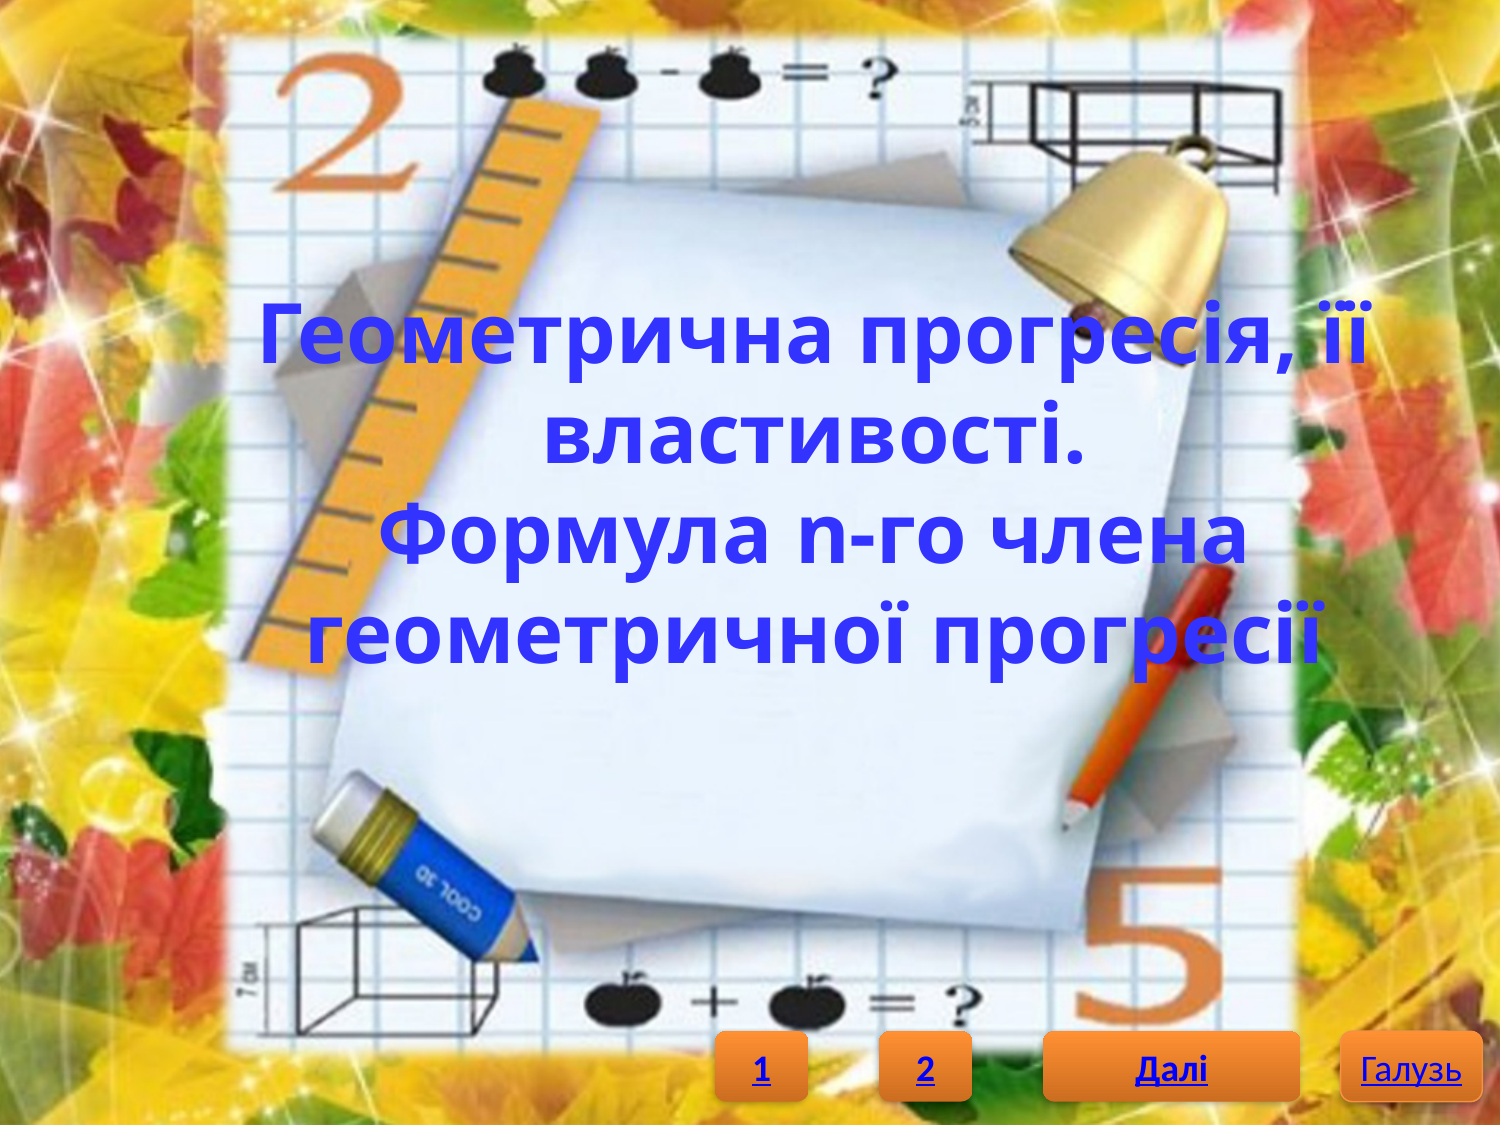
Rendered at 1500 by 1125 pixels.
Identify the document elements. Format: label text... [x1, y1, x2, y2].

title Геометрична прогресія, її властивості. Формула n-го члена геометричної прогресії [222, 292, 1407, 668]
text_box 2 [878, 1031, 973, 1102]
text_box Галузь [1339, 1030, 1484, 1103]
text_box Далі [1042, 1031, 1301, 1102]
text_box 1 [714, 1031, 809, 1102]
picture [0, 0, 1500, 1125]
